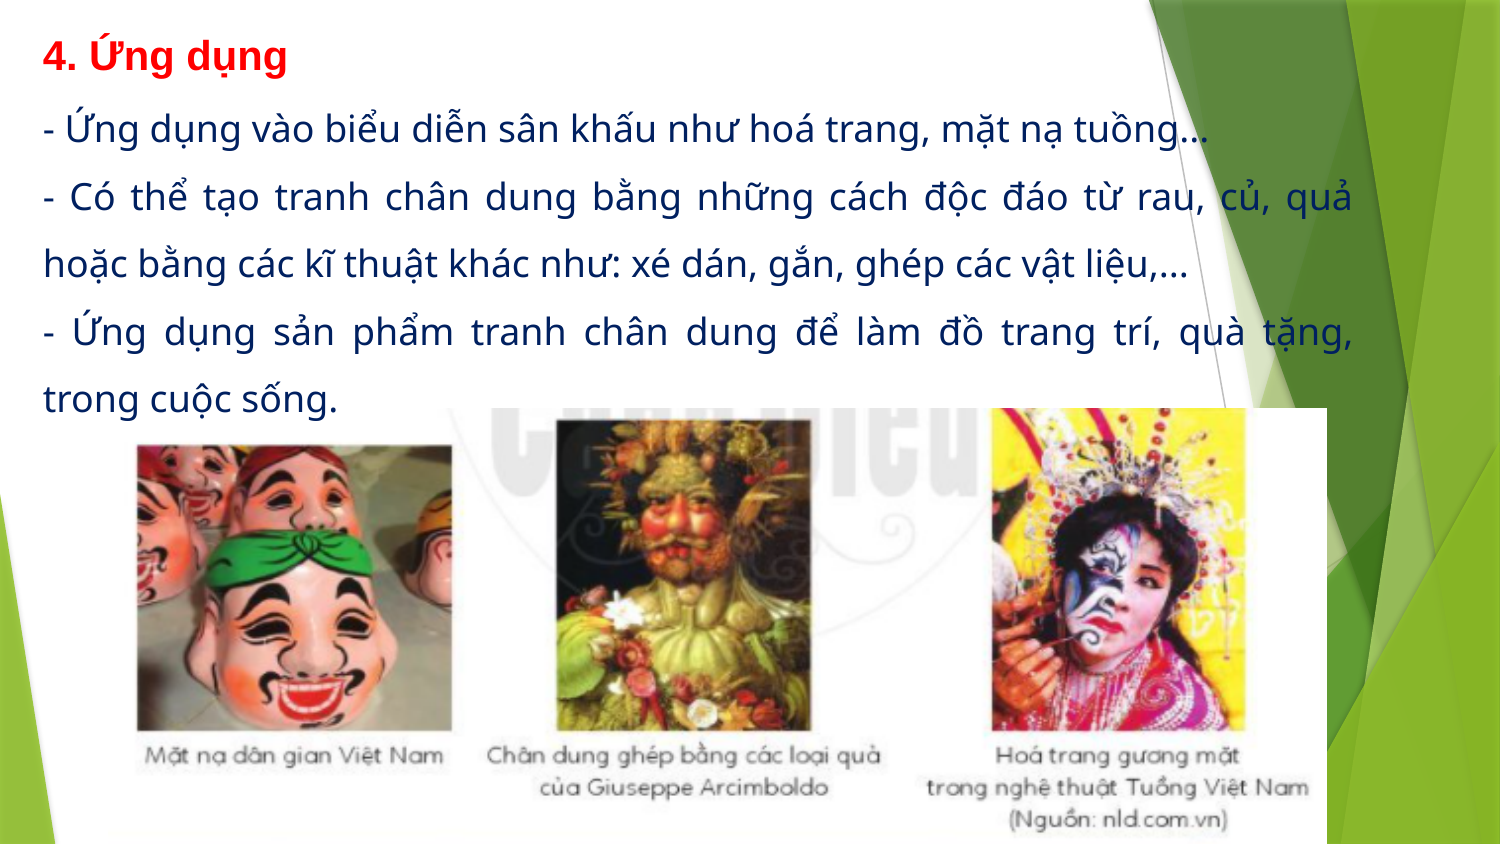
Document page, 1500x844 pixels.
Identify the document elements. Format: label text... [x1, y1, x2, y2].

text_box - Ứng dụng vào biểu diễn sân khấu như hoá trang, mặt nạ tuồng... - Có thể tạo tranh chân dung bằng những cách độc đáo từ rau, củ, quả hoặc bằng các kĩ thuật khác như: xé dán, gắn, ghép các vật liệu,... - Ứng dụng sản phẩm tranh chân dung để làm đồ trang trí, quà tặng, trong cuộc sống. [28, 94, 1370, 428]
text_box 4. Ứng dụng [28, 21, 473, 87]
picture [108, 407, 1327, 844]
